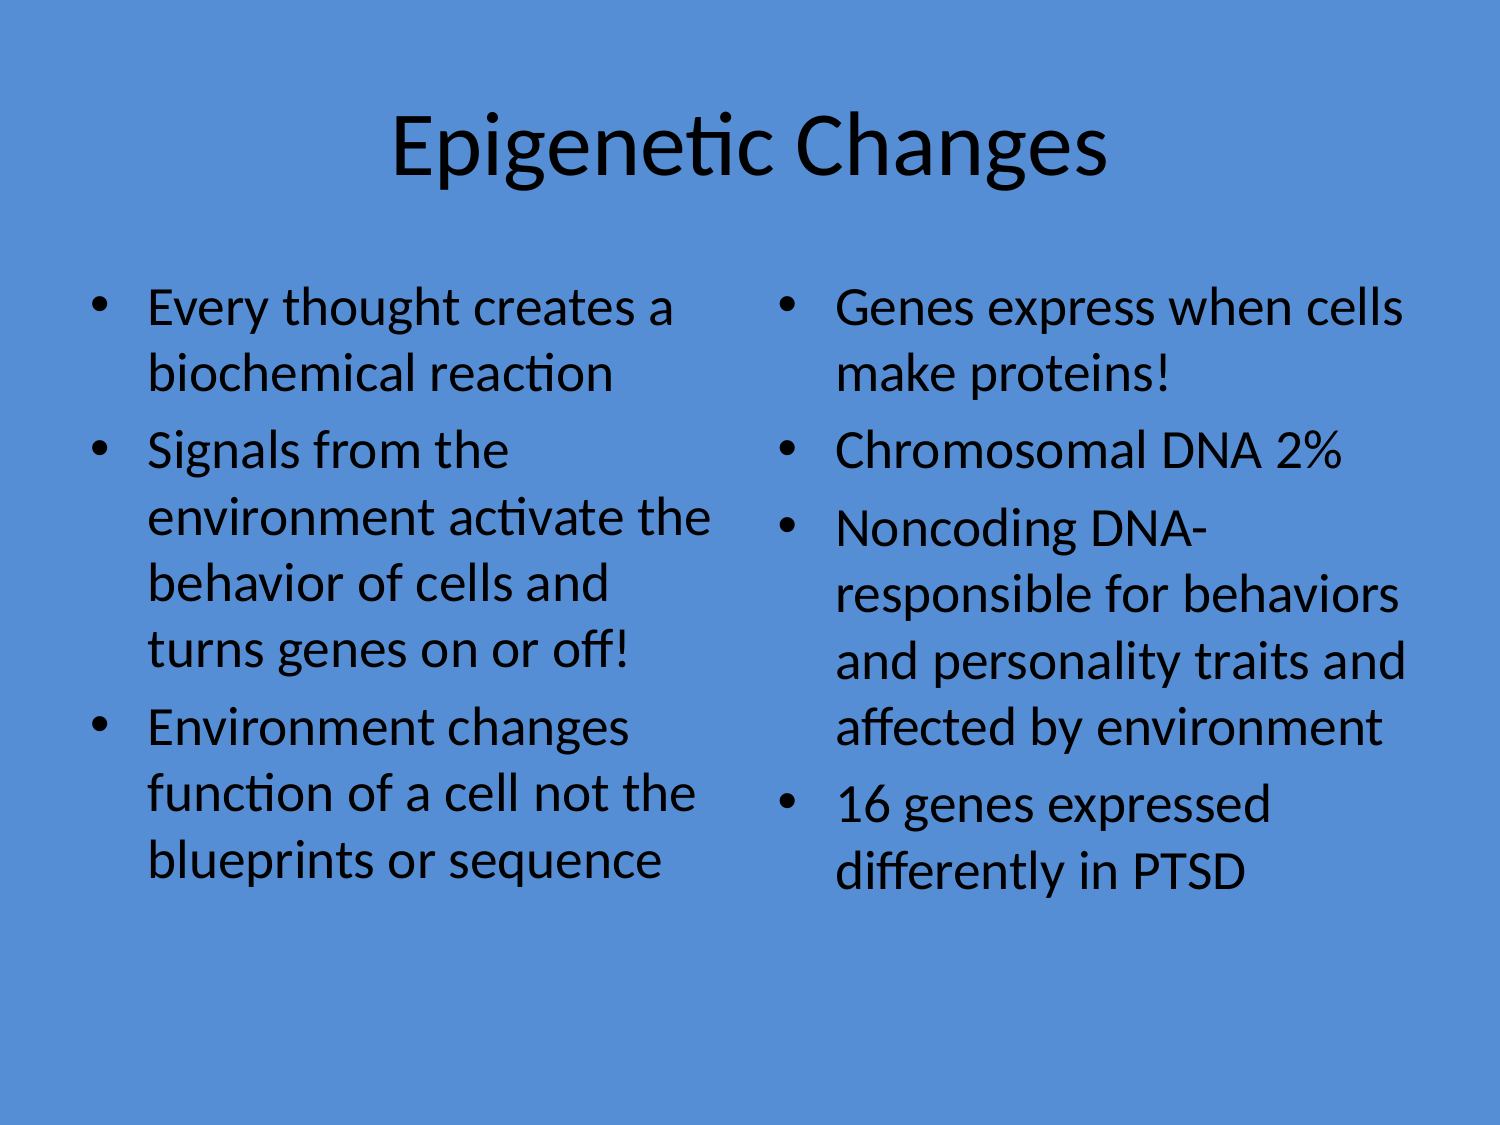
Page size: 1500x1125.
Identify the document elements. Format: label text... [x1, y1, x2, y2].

list Every thought creates a biochemical reaction Signals from the environment activate the behavior of cells and turns genes on or off! Environment changes function of a cell not the blueprints or sequence [75, 262, 738, 1005]
list Genes express when cells make proteins! Chromosomal DNA 2% Noncoding DNA- responsible for behaviors and personality traits and affected by environment 16 genes expressed differently in PTSD [762, 262, 1425, 1005]
title Epigenetic Changes [75, 45, 1425, 233]
